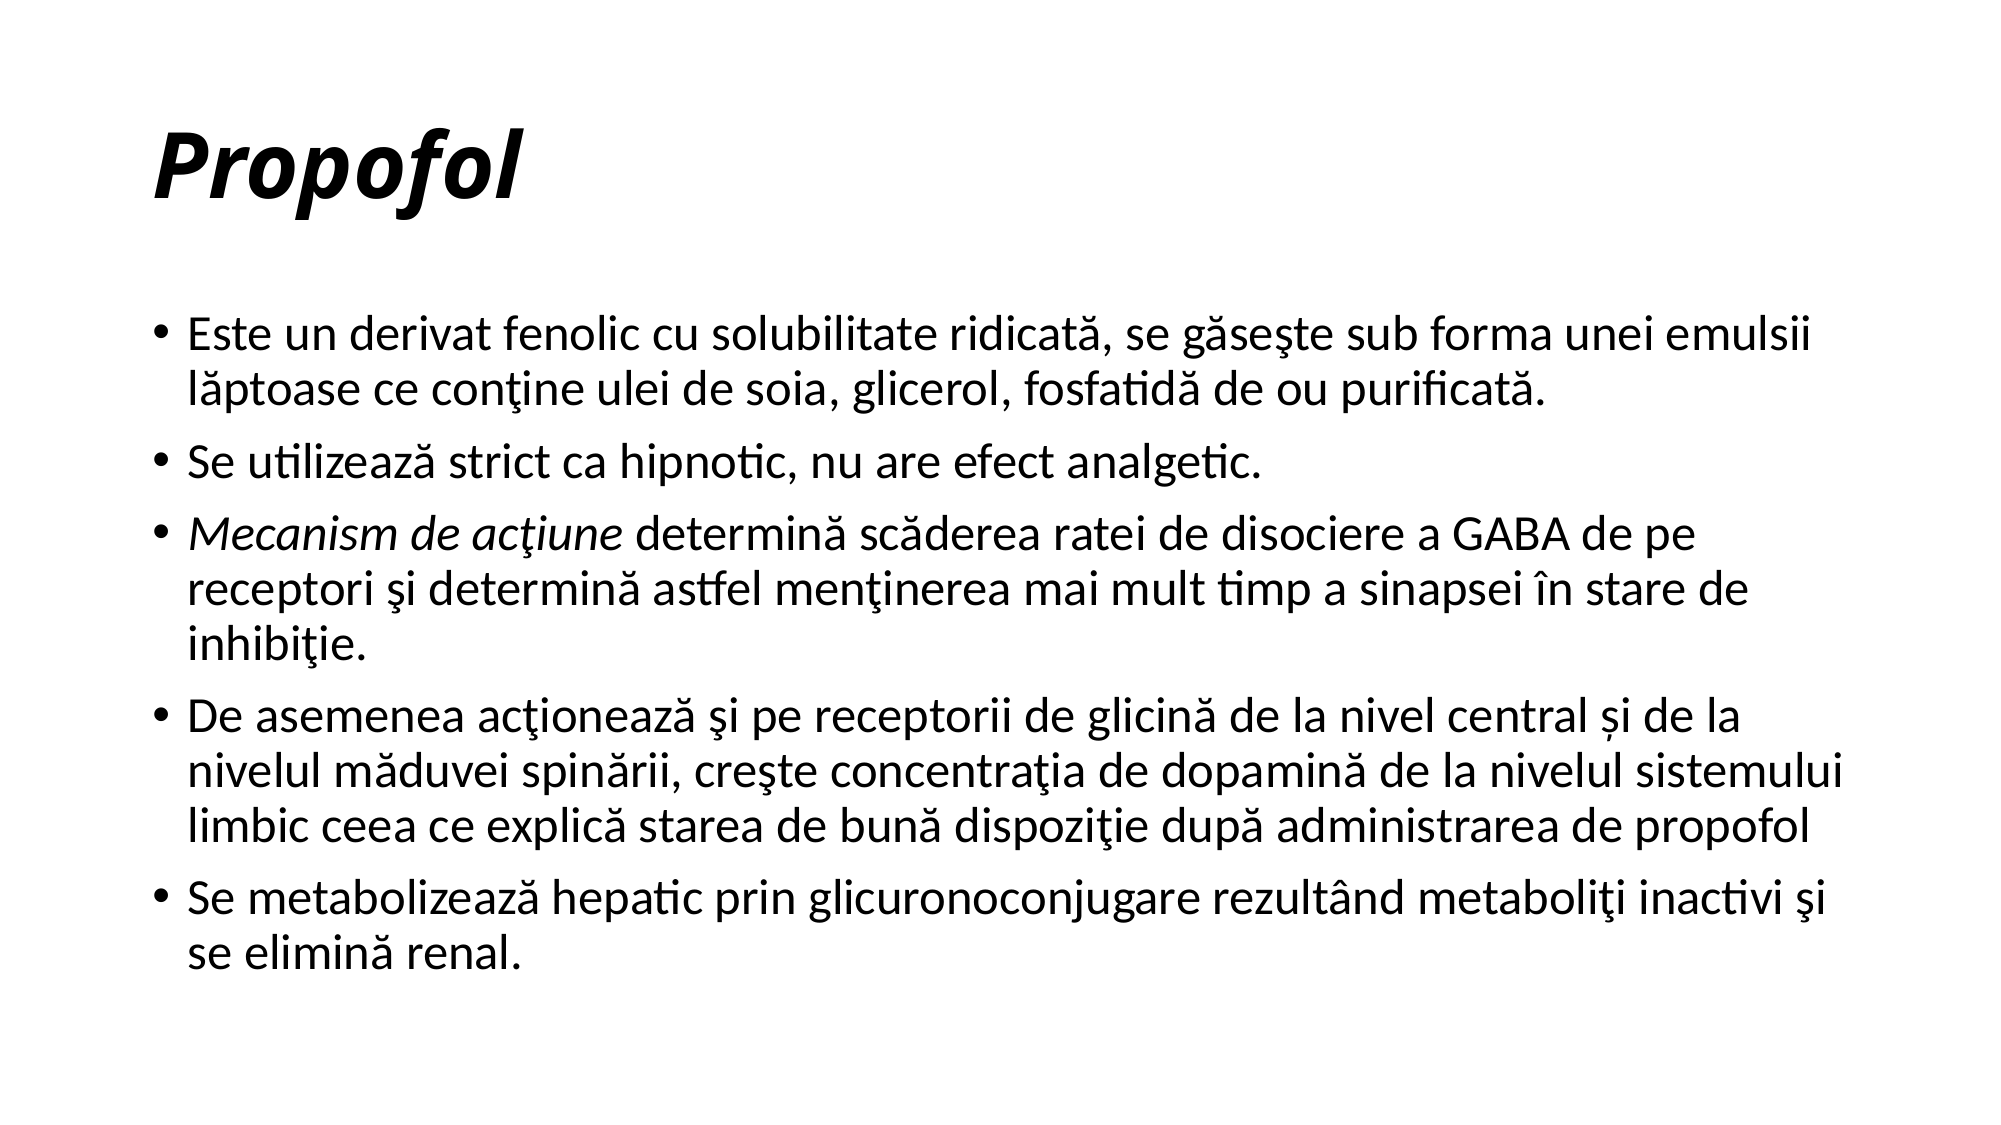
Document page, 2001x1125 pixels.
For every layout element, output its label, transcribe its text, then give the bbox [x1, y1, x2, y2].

title Propofol [137, 59, 1863, 278]
list Este un derivat fenolic cu solubilitate ridicată, se găseşte sub forma unei emulsii lăptoase ce conţine ulei de soia, glicerol, fosfatidă de ou purificată. Se utilizează strict ca hipnotic, nu are efect analgetic. Mecanism de acţiune determină scăderea ratei de disociere a GABA de pe receptori şi determină astfel menţinerea mai mult timp a sinapsei în stare de inhibiţie. De asemenea acţionează şi pe receptorii de glicină de la nivel central și de la nivelul măduvei spinării, creşte concentraţia de dopamină de la nivelul sistemului limbic ceea ce explică starea de bună dispoziţie după administrarea de propofol Se metabolizează hepatic prin glicuronoconjugare rezultând metaboliţi inactivi şi se elimină renal. [137, 299, 1863, 1014]
